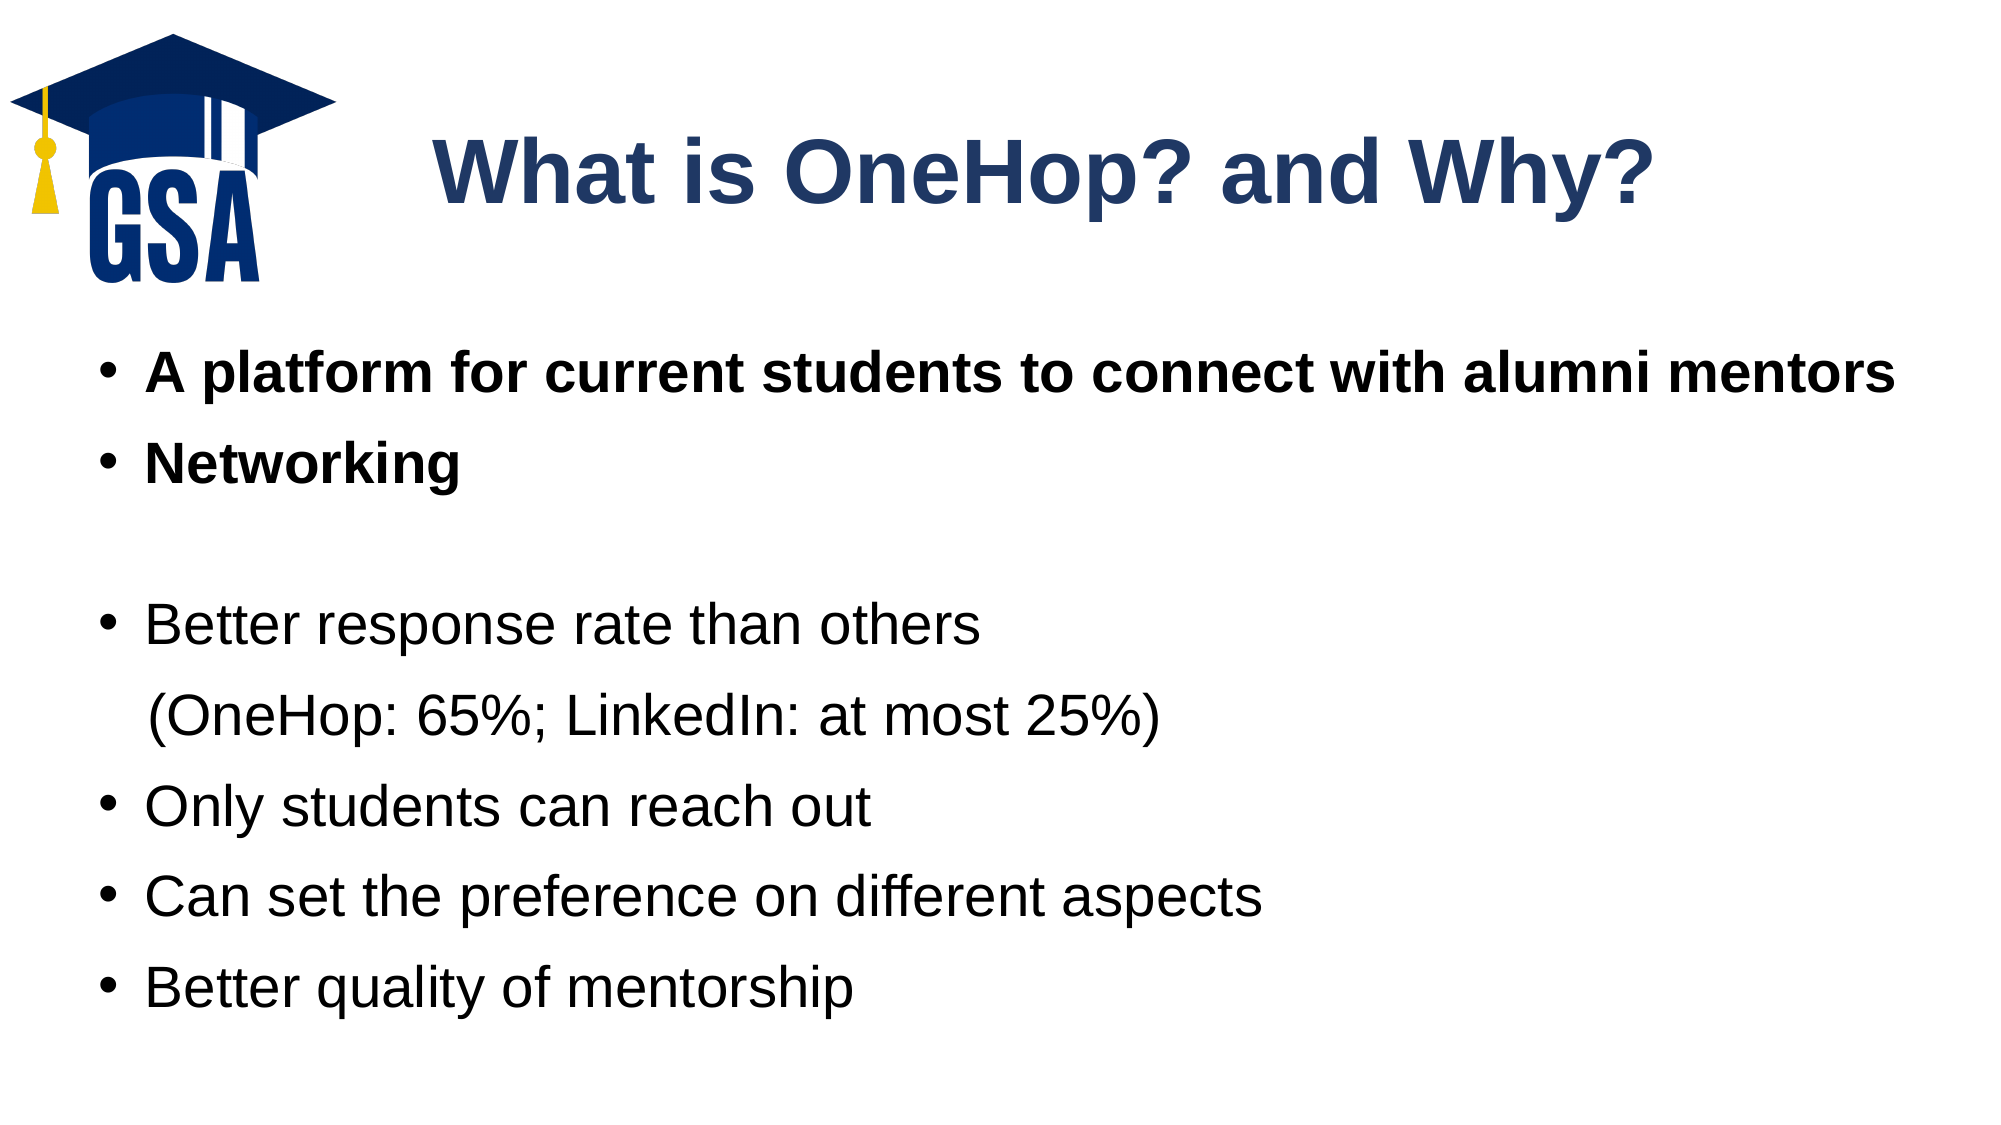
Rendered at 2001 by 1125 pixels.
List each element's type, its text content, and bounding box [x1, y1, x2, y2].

text_box What is OneHop? and Why? [349, 65, 1805, 283]
text_box A platform for current students to connect with alumni mentors Networking Better response rate than others (OneHop: 65%; LinkedIn: at most 25%) Only students can reach out Can set the preference on different aspects Better quality of mentorship [83, 327, 1919, 1027]
picture [0, 0, 346, 346]
